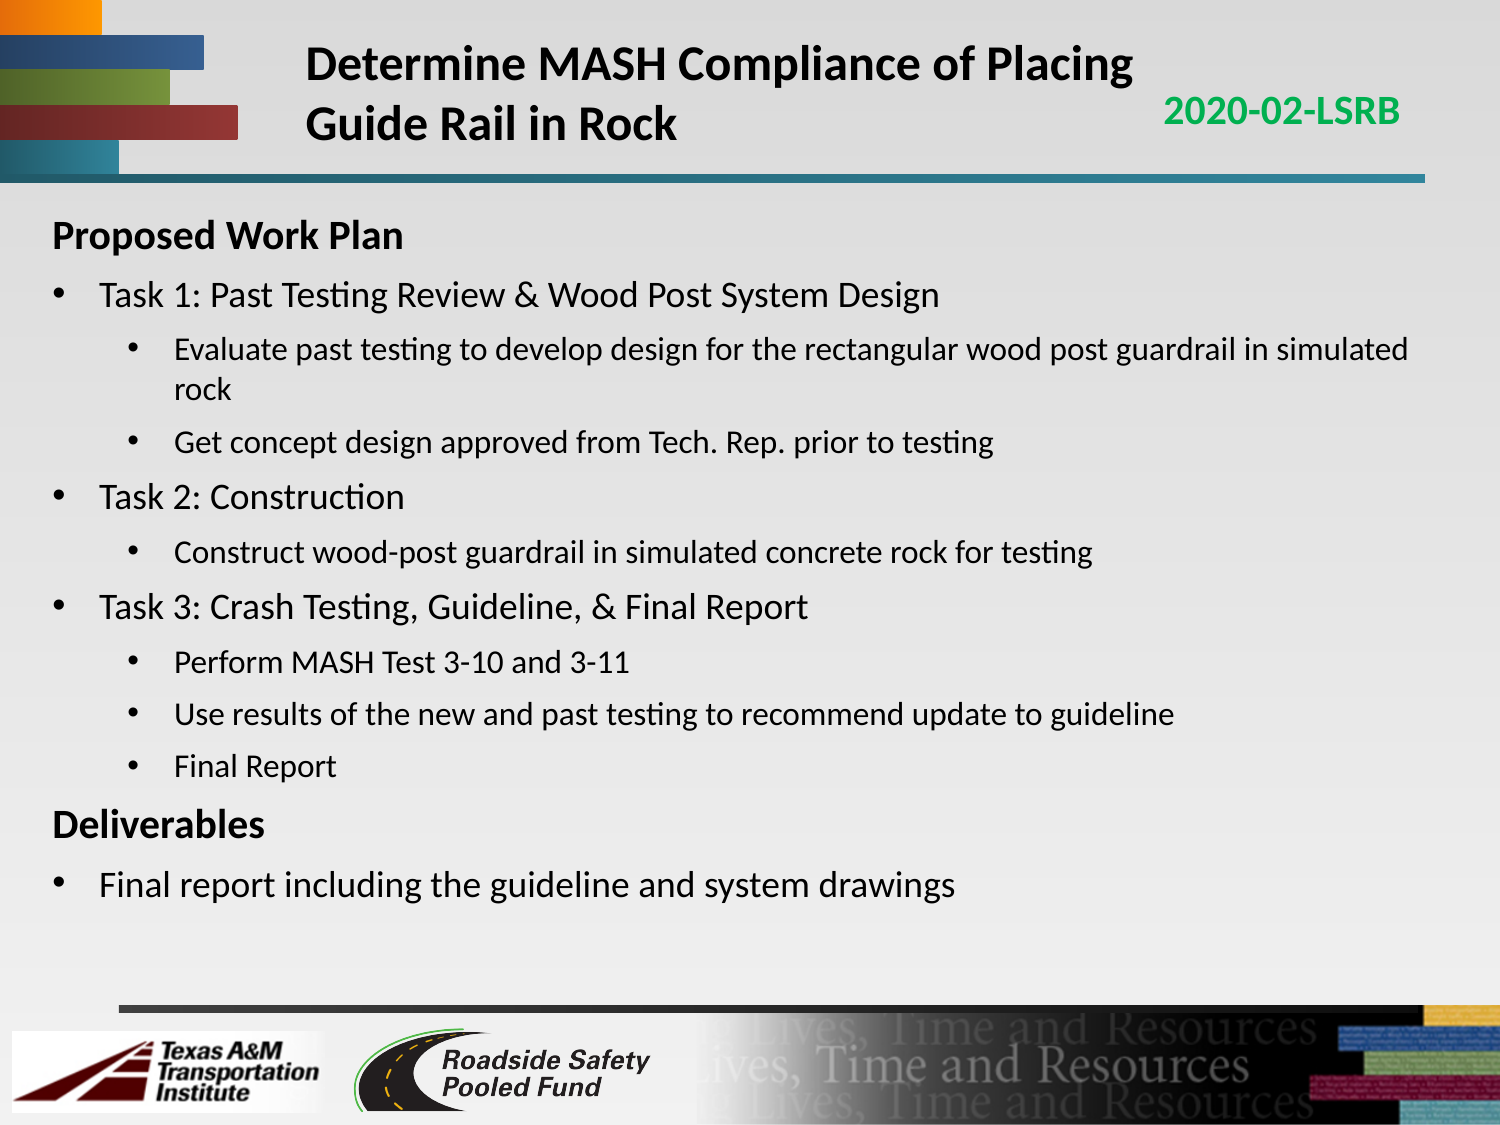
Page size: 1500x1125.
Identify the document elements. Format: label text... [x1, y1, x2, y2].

title Determine MASH Compliance of Placing Guide Rail in Rock [290, 22, 1191, 148]
picture [12, 1031, 325, 1113]
picture [696, 1005, 1500, 1125]
picture [350, 1027, 654, 1113]
text_box 2020-02-LSRB [1137, 71, 1427, 125]
text_box Proposed Work Plan Task 1: Past Testing Review & Wood Post System Design Evaluate past testing to develop design for the rectangular wood post guardrail in simulated rock Get concept design approved from Tech. Rep. prior to testing Task 2: Construction Construct wood-post guardrail in simulated concrete rock for testing Task 3: Crash Testing, Guideline, & Final Report Perform MASH Test 3-10 and 3-11 Use results of the new and past testing to recommend update to guideline Final Report Deliverables Final report including the guideline and system drawings [37, 200, 1427, 893]
